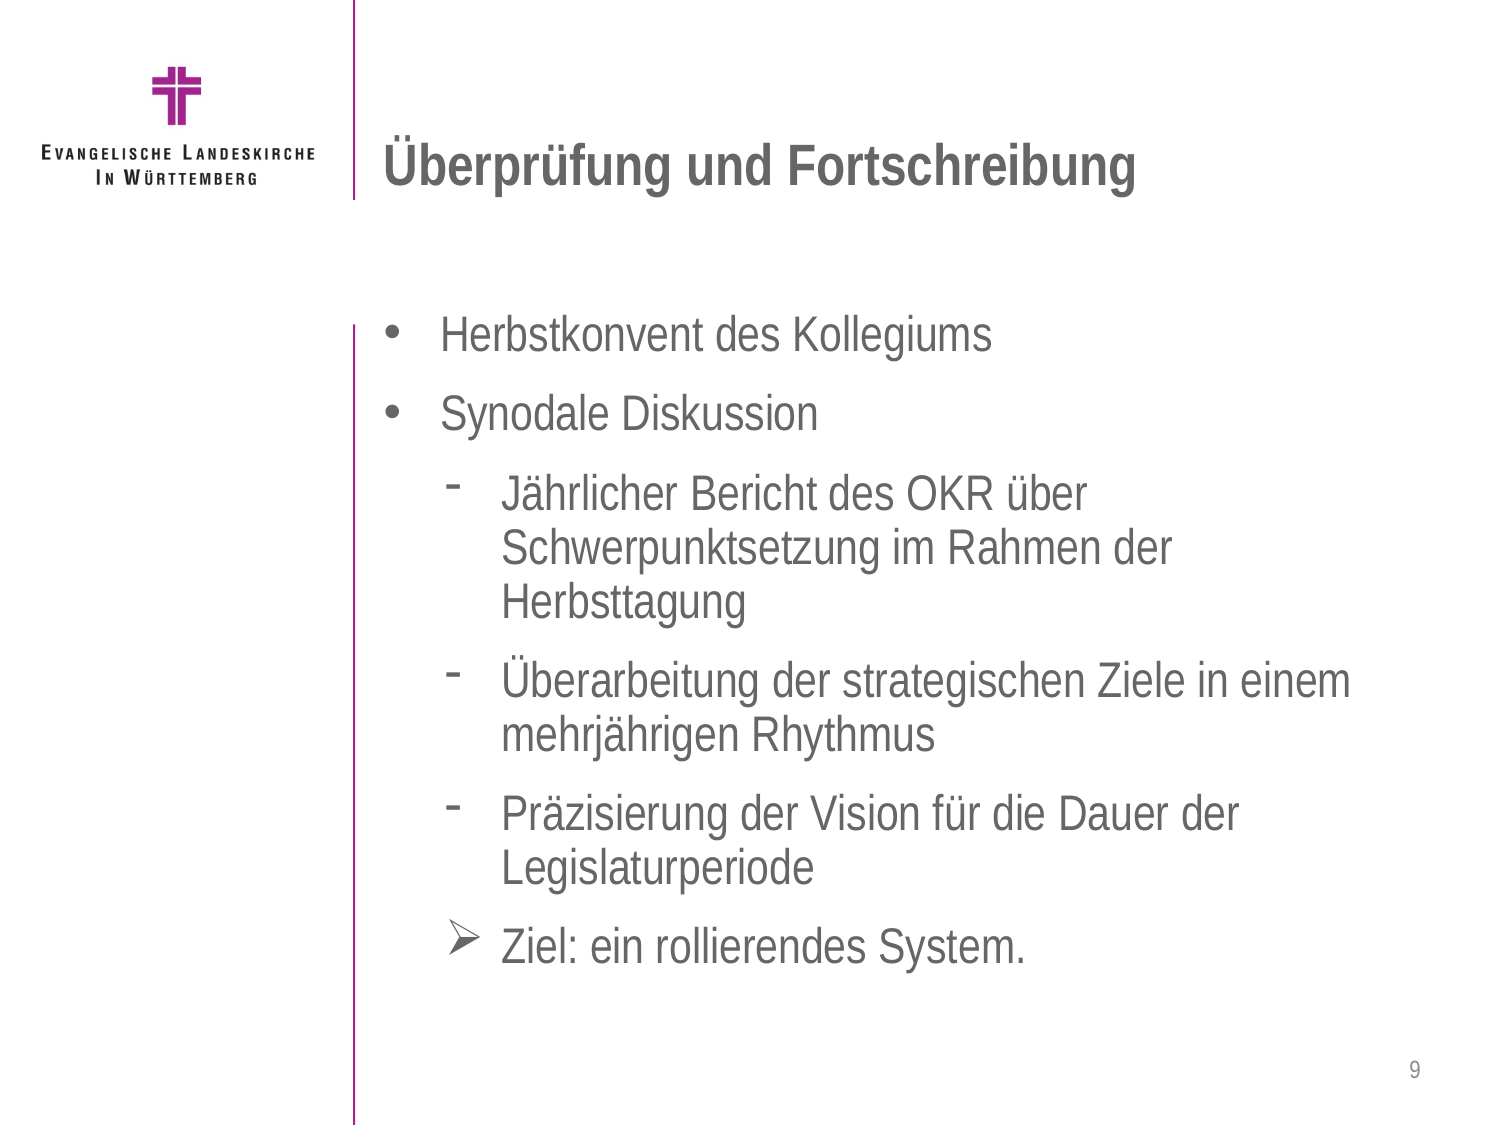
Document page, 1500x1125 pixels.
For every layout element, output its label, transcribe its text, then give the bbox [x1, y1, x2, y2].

picture [35, 58, 321, 194]
list Herbstkonvent des Kollegiums Synodale Diskussion Jährlicher Bericht des OKR über Schwerpunktsetzung im Rahmen der Herbsttagung Überarbeitung der strategischen Ziele in einem mehrjährigen Rhythmus Präzisierung der Vision für die Dauer der Legislaturperiode Ziel: ein rollierendes System. [354, 299, 1438, 1038]
title Überprüfung und Fortschreibung [354, 16, 1355, 205]
slide_number 9 [1312, 1048, 1436, 1088]
